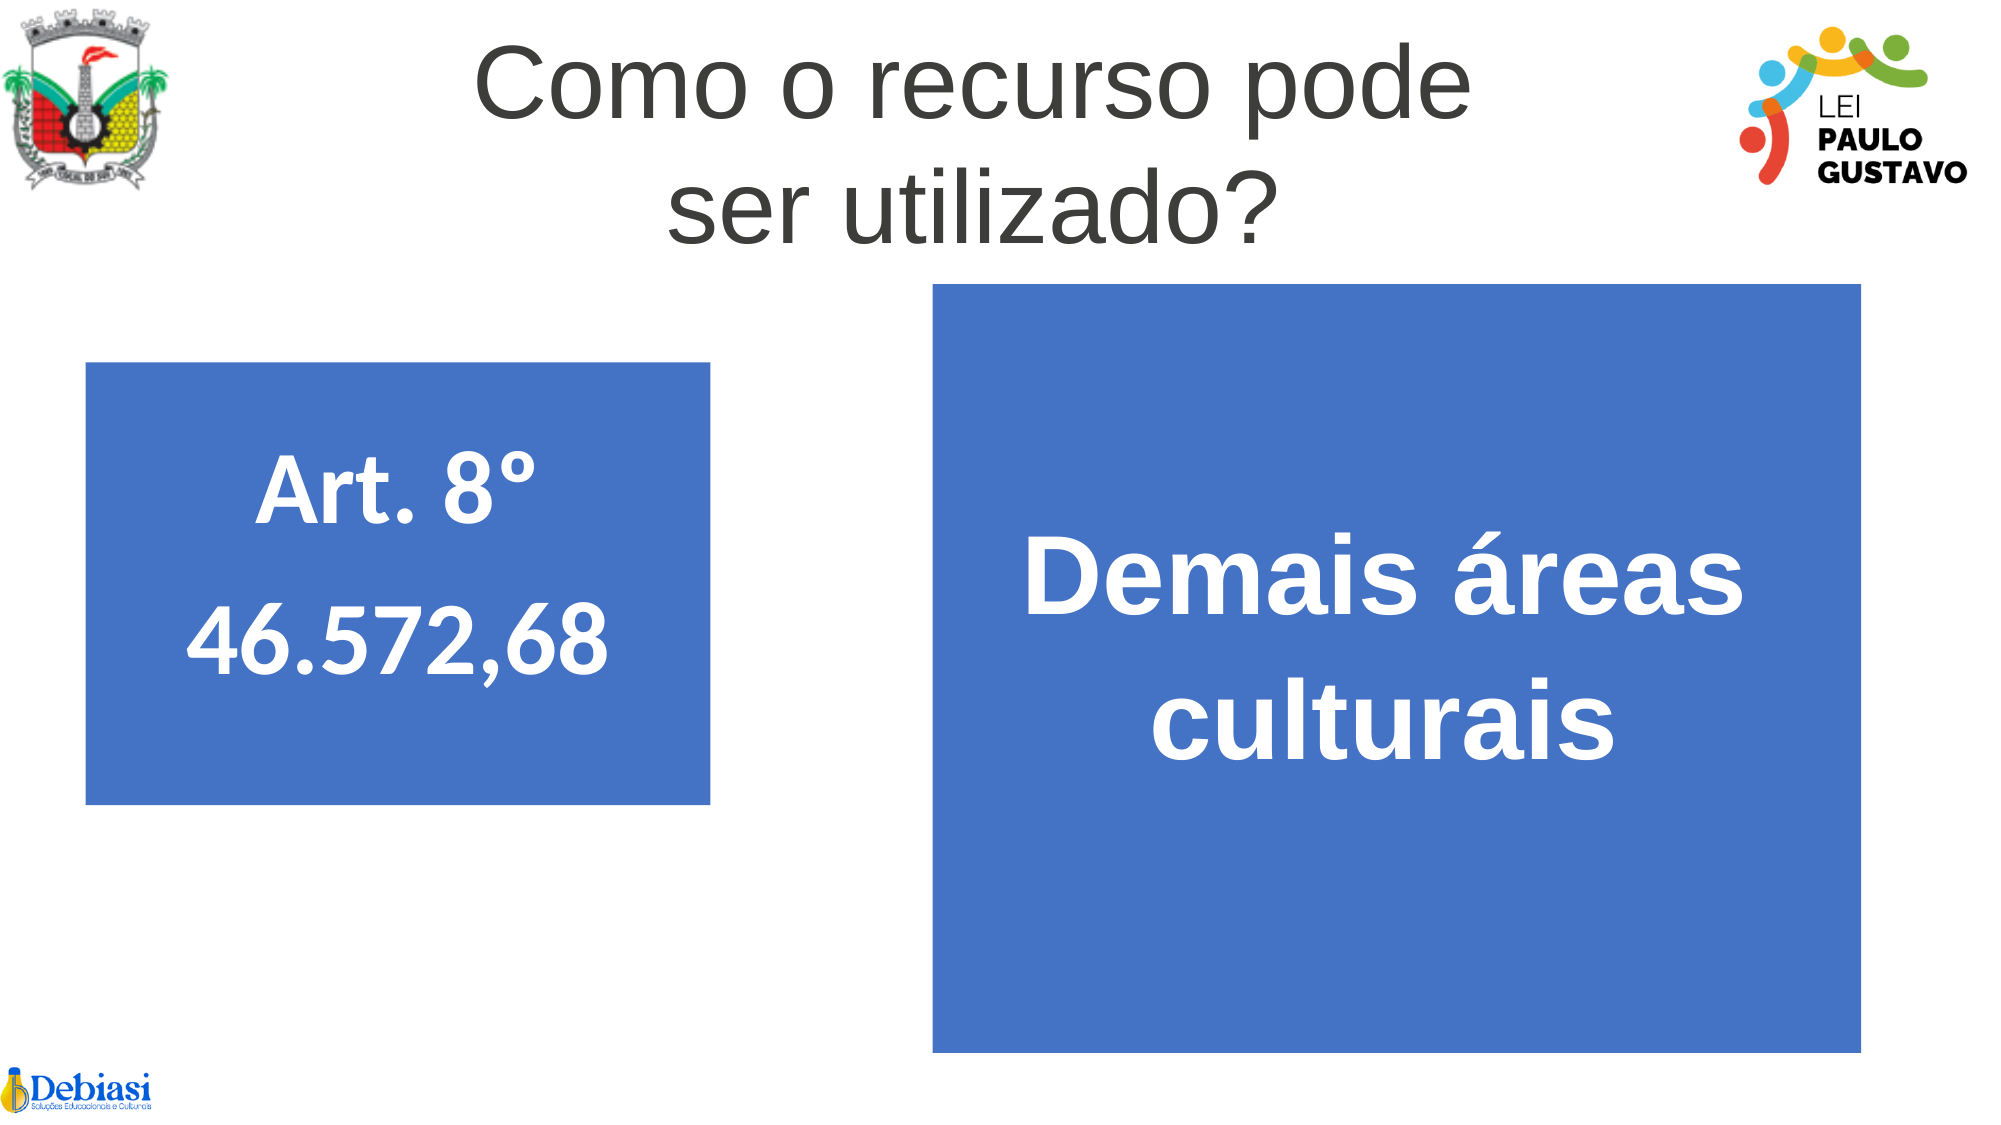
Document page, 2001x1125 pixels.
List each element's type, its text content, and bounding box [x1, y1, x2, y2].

picture [1722, 7, 2000, 196]
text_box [85, 362, 711, 894]
picture [0, 1066, 154, 1114]
picture [0, 7, 172, 196]
text_box Como o recurso pode ser utilizado? [324, 7, 1624, 272]
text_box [917, 284, 1861, 1053]
